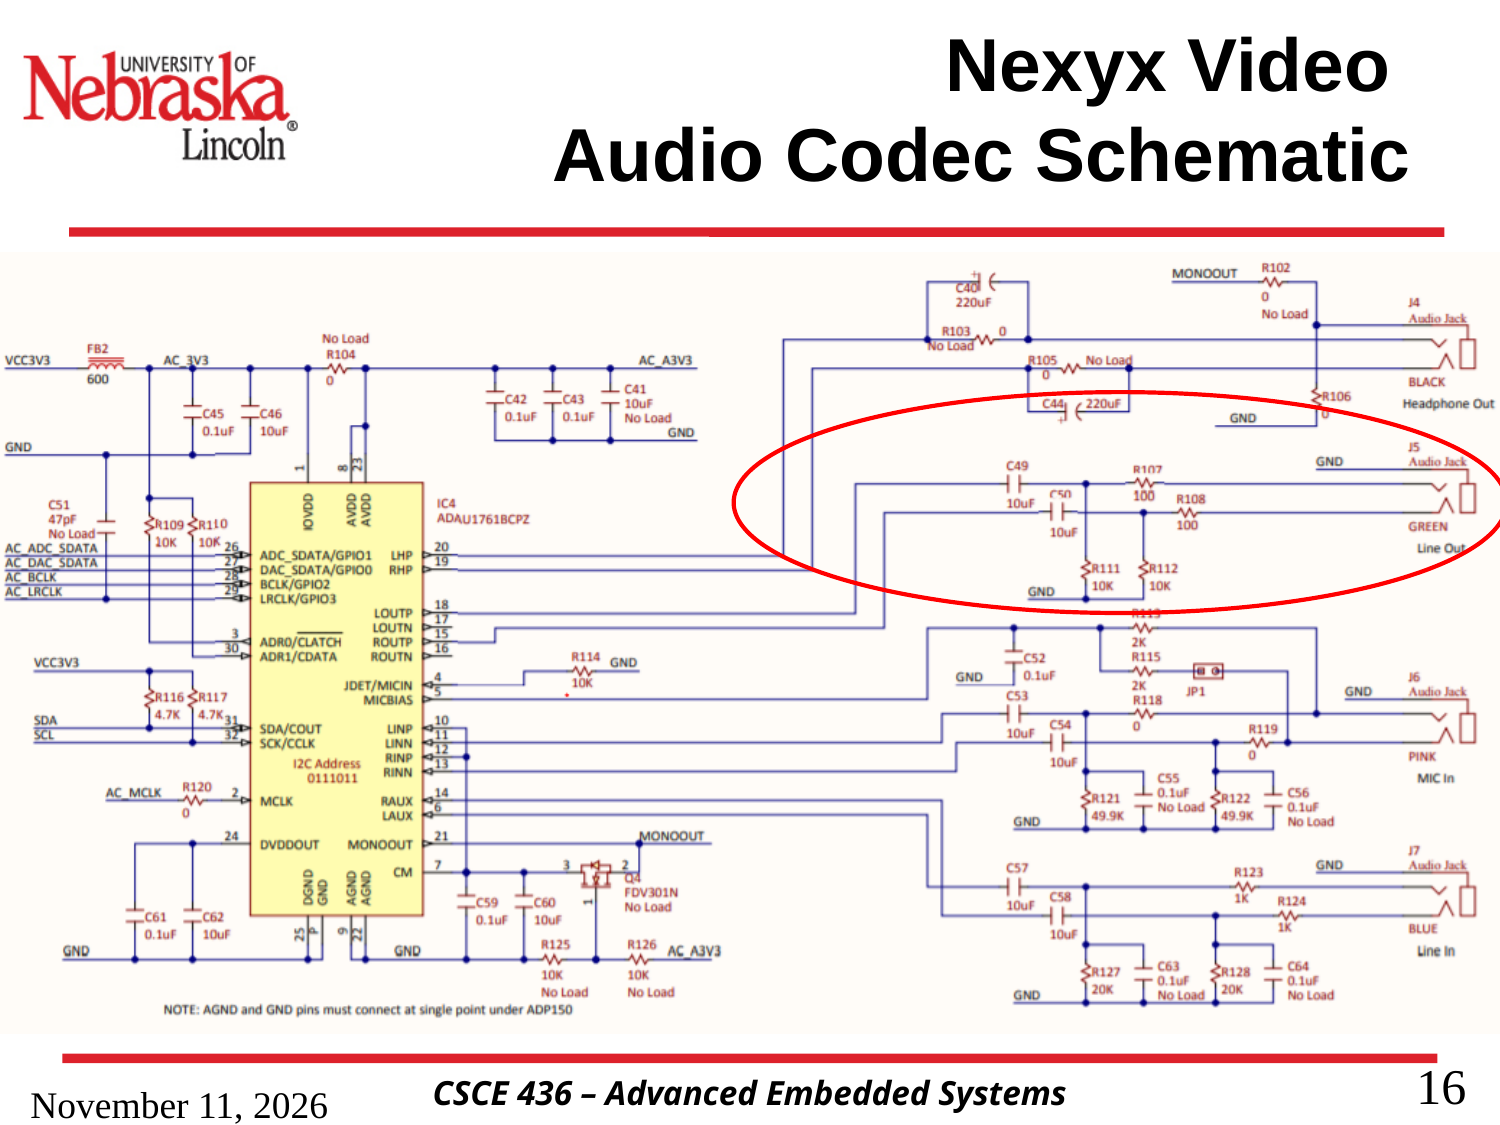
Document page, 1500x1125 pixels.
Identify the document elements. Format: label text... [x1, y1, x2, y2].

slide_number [15, 1042, 366, 1107]
picture [0, 251, 1500, 1034]
title Nexyx Video Audio Codec Schematic [313, 12, 1427, 201]
slide_number 16 [1131, 1046, 1482, 1125]
picture [1, 32, 313, 181]
